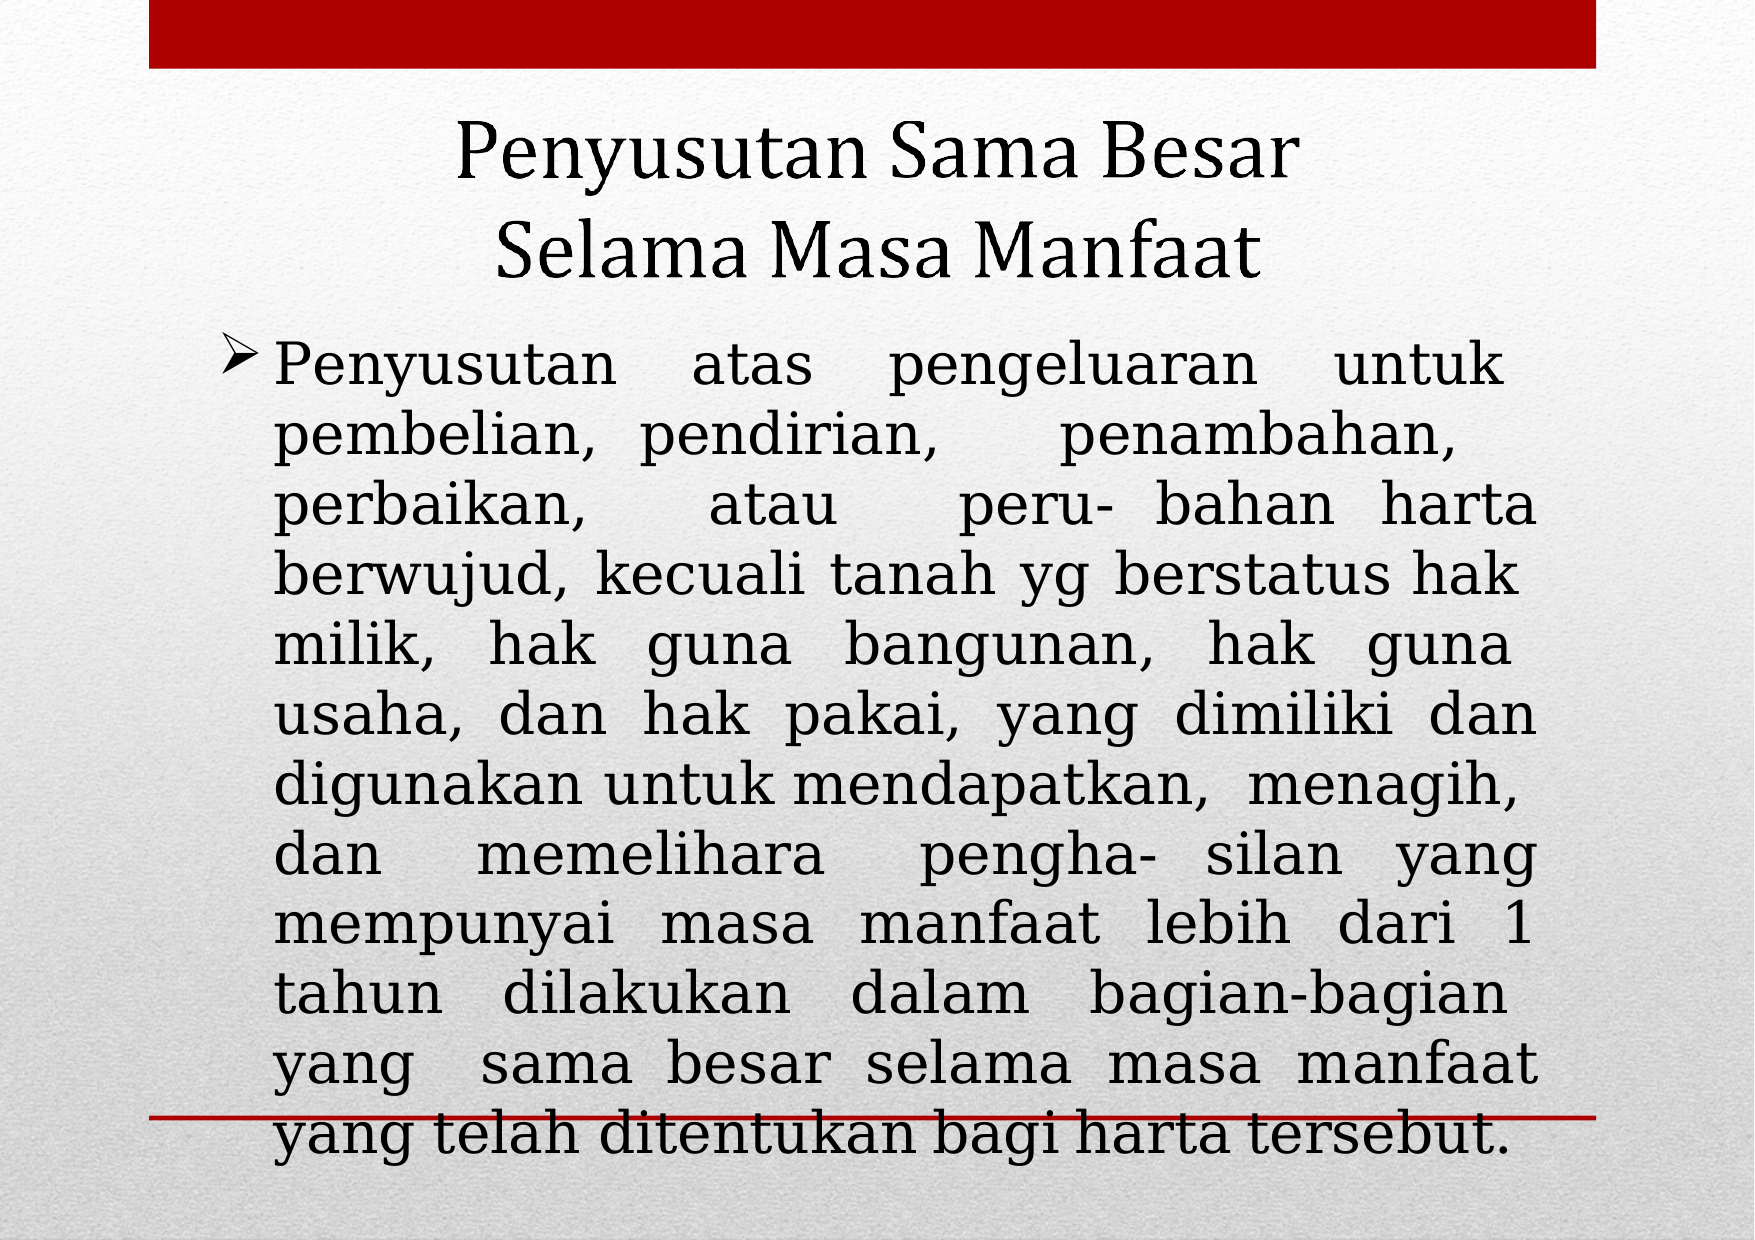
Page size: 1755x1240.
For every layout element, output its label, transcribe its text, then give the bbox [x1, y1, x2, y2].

text_box [892, 121, 1078, 178]
text_box Penyusutan atas pengeluaran untuk pembelian, pendirian, penambahan, perbaikan, atau peru- bahan harta berwujud, kecuali tanah yg berstatus hak milik, hak guna bangunan, hak guna usaha, dan hak pakai, yang dimiliki dan digunakan untuk mendapatkan, menagih, dan memelihara pengha- silan yang mempunyai masa manfaat lebih dari 1 tahun dilakukan dalam bagian-bagian yang sama besar selama masa manfaat yang telah ditentukan bagi harta tersebut. [215, 325, 1540, 1166]
text_box [498, 218, 747, 278]
text_box [771, 221, 951, 278]
text_box [457, 121, 867, 196]
text_box [975, 218, 1261, 278]
text_box [1103, 121, 1300, 178]
